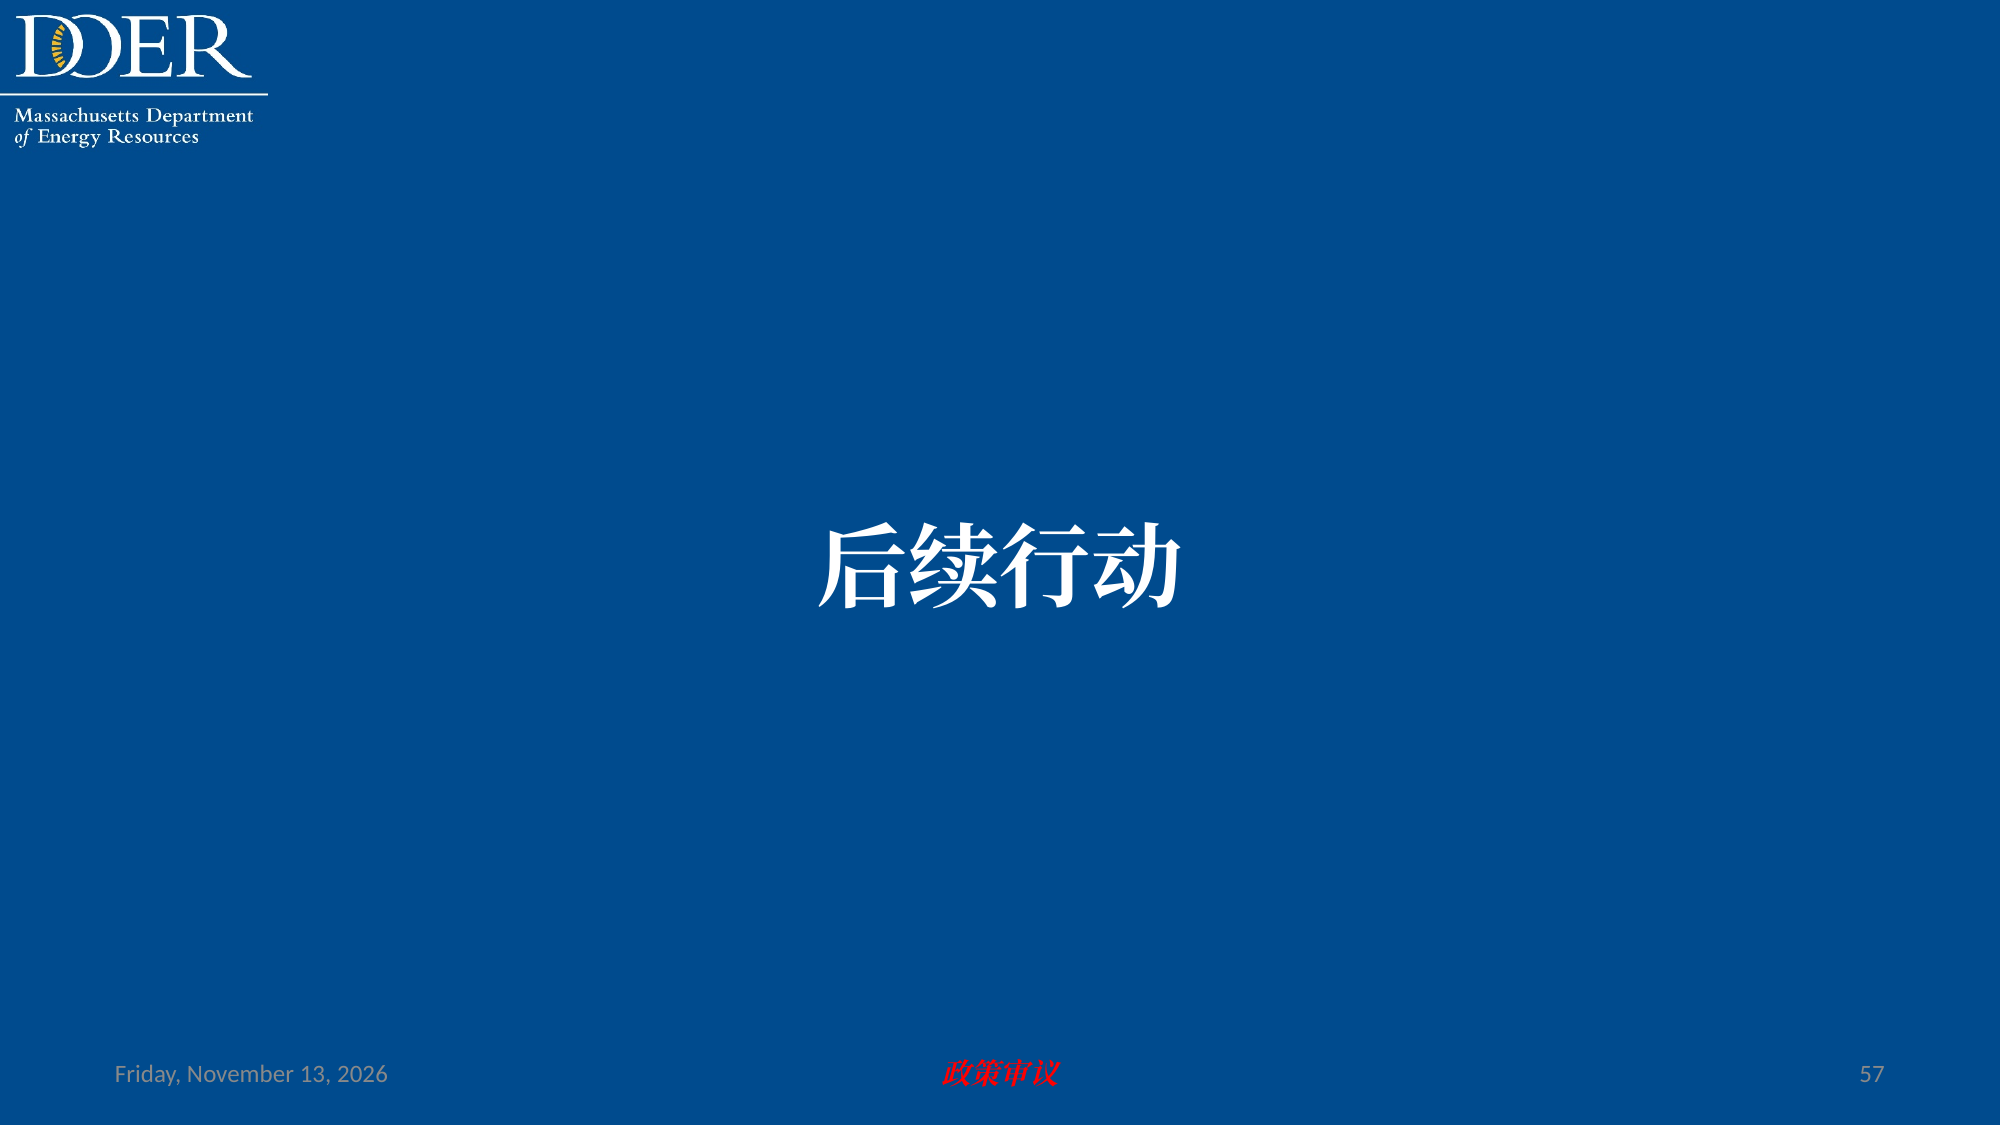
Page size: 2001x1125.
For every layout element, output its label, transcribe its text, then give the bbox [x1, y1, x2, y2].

title 后续行动 [99, 24, 1900, 1103]
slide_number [99, 1042, 567, 1103]
footer 政策审议 [683, 1042, 1317, 1103]
picture [0, 0, 268, 157]
slide_number 57 [1433, 1042, 1900, 1103]
